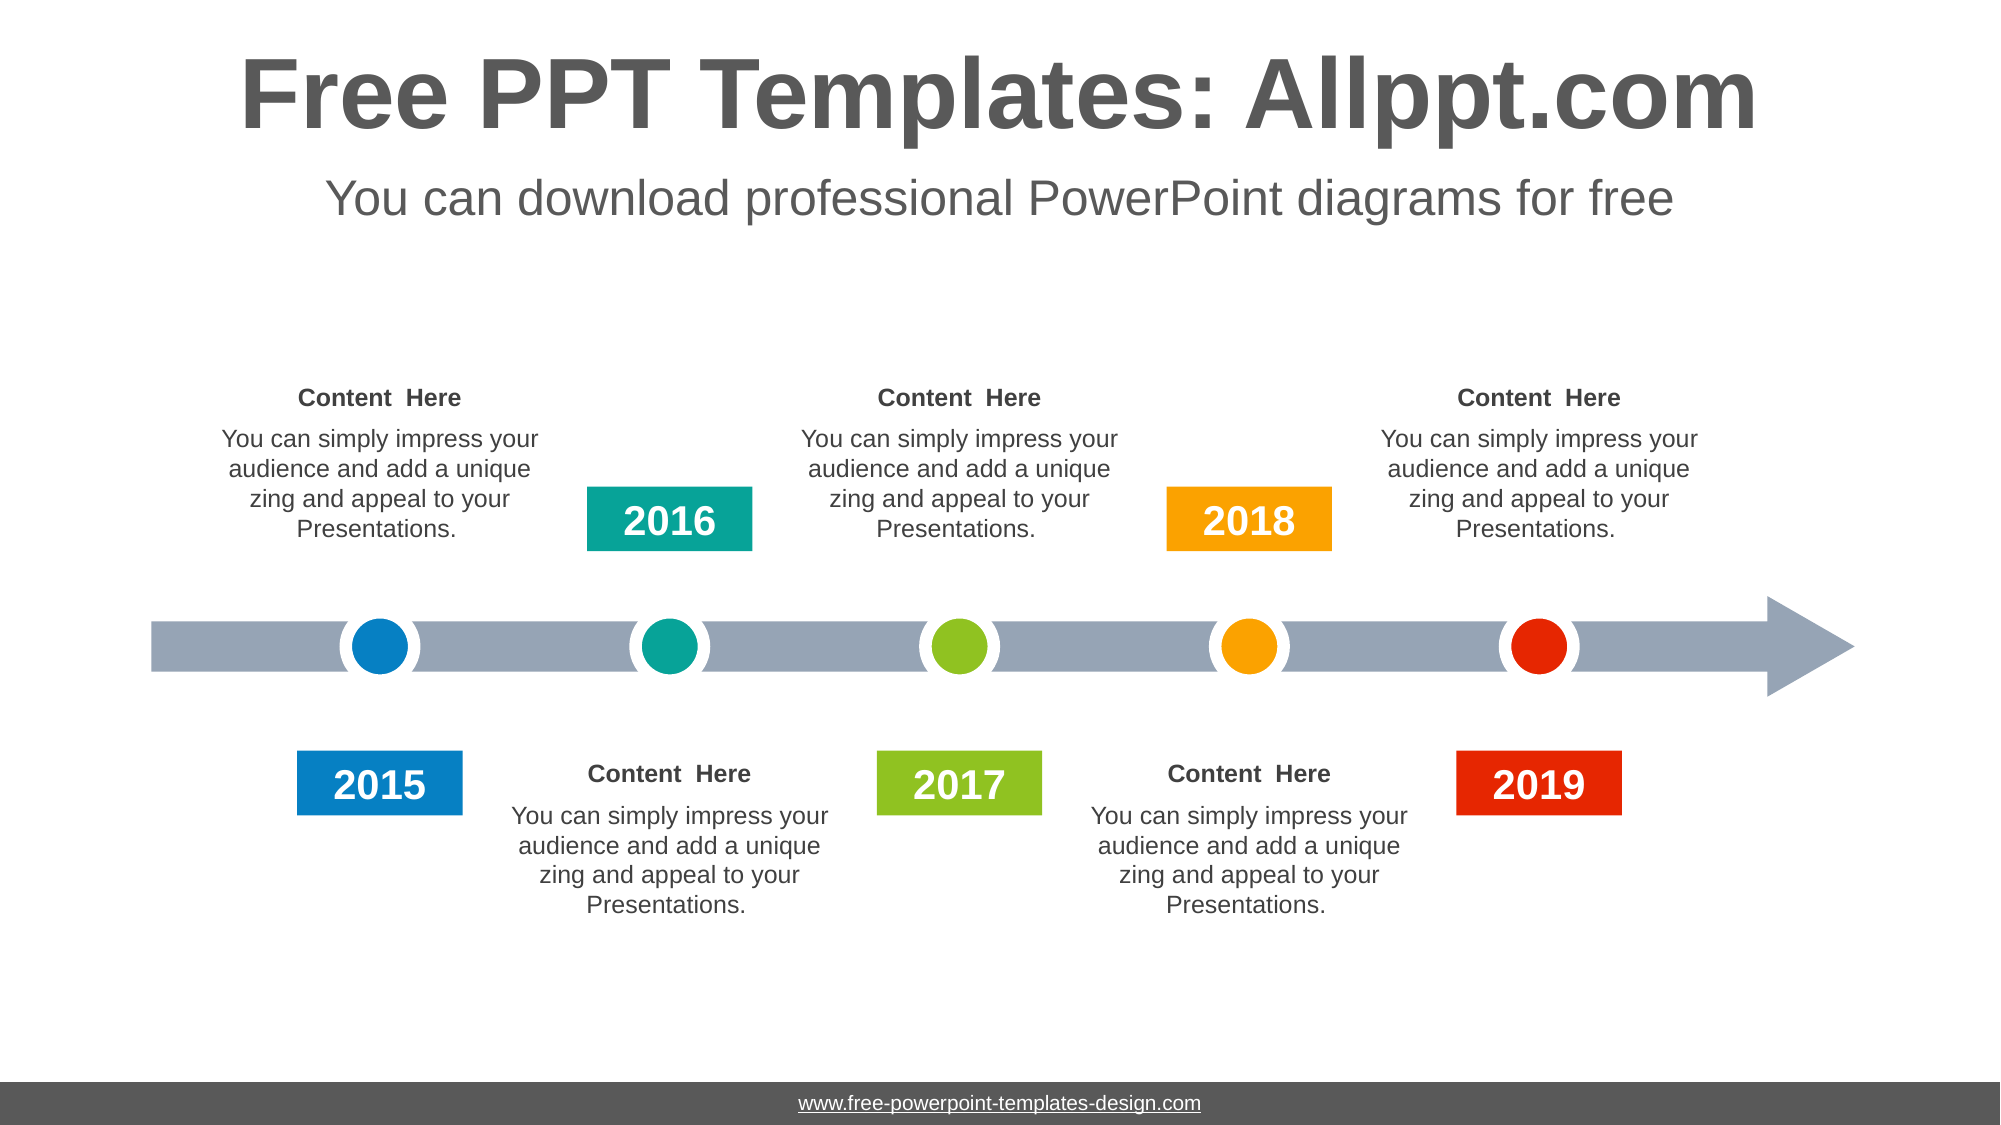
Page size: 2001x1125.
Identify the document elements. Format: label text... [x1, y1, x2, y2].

text_box [1503, 611, 1575, 682]
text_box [482, 750, 857, 929]
text_box [694, 620, 935, 673]
text_box 2016 [587, 486, 753, 552]
text_box [405, 620, 645, 673]
text_box [1564, 594, 1857, 699]
text_box [634, 611, 706, 682]
text_box [984, 620, 1225, 673]
list You can download professional PowerPoint diagrams for free [0, 164, 2000, 234]
text_box [924, 611, 995, 682]
text_box 2019 [1456, 750, 1622, 816]
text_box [772, 373, 1147, 552]
text_box 2018 [1166, 486, 1332, 552]
text_box www.free-powerpoint-templates-design.com [0, 1082, 2000, 1123]
text_box [1274, 620, 1515, 673]
text_box 2015 [297, 750, 463, 816]
text_box [150, 620, 355, 673]
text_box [1352, 373, 1726, 552]
text_box [1214, 611, 1285, 682]
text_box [193, 373, 567, 552]
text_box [1062, 750, 1437, 929]
title Free PPT Templates: Allppt.com [0, 32, 2000, 161]
text_box 2017 [876, 750, 1043, 816]
text_box [344, 611, 416, 682]
